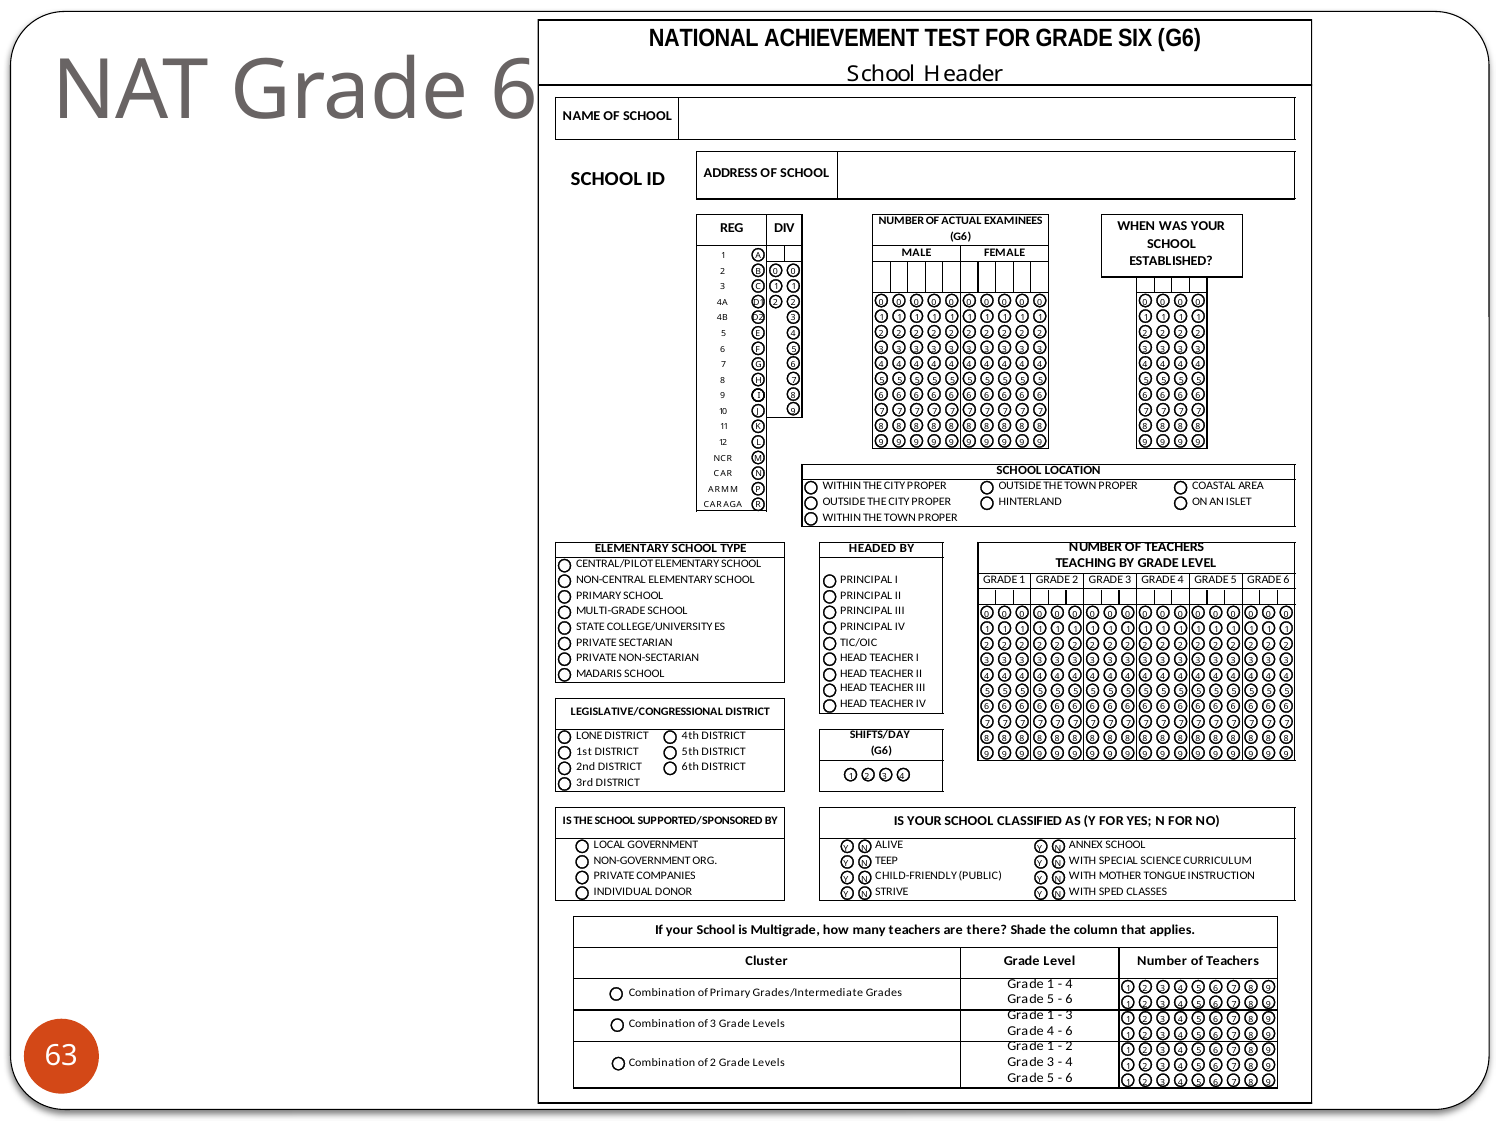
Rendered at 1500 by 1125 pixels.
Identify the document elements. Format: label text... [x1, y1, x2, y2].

picture [537, 19, 1314, 1121]
slide_number 63 [23, 1018, 99, 1094]
title NAT Grade 6 [37, 24, 531, 150]
